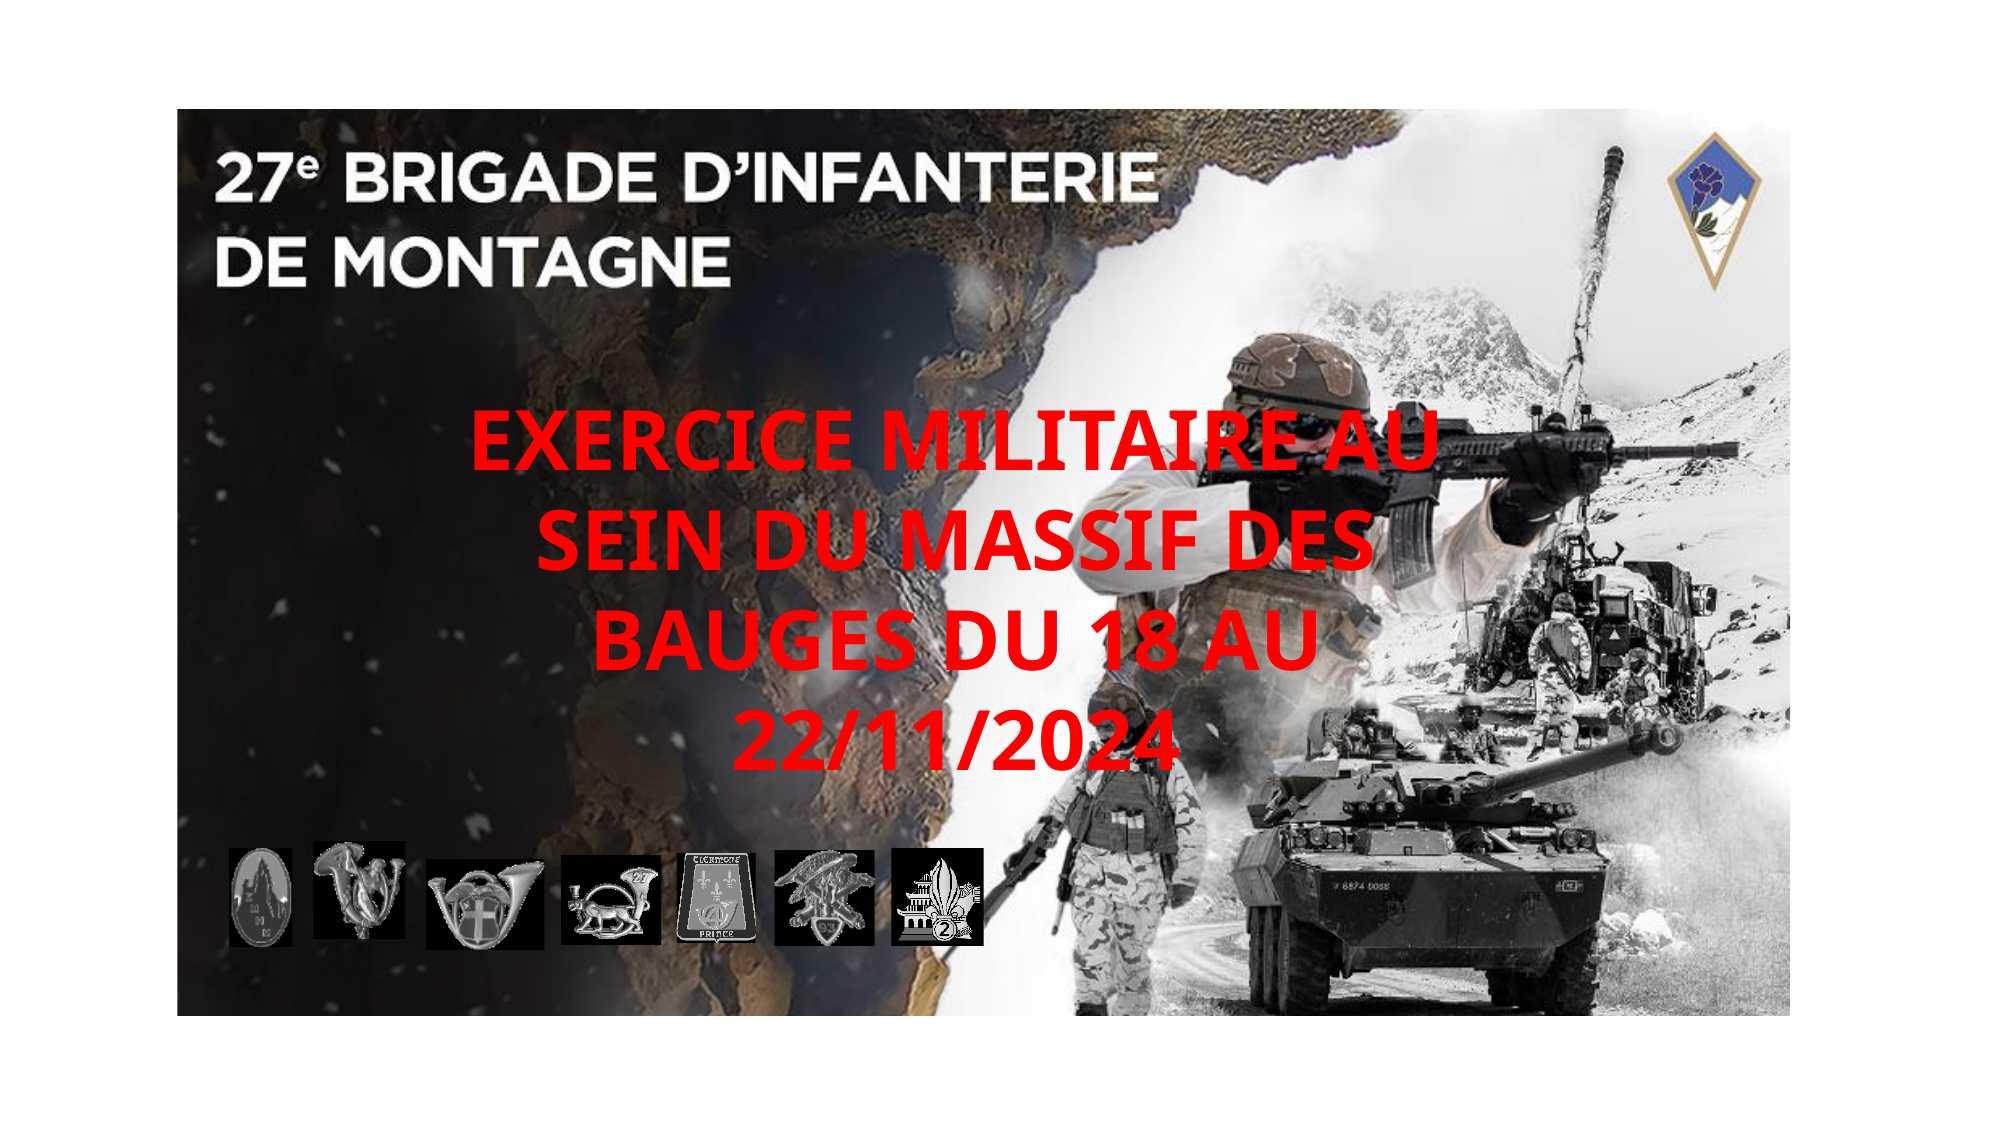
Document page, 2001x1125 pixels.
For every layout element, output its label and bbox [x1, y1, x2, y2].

picture [176, 108, 1791, 1017]
